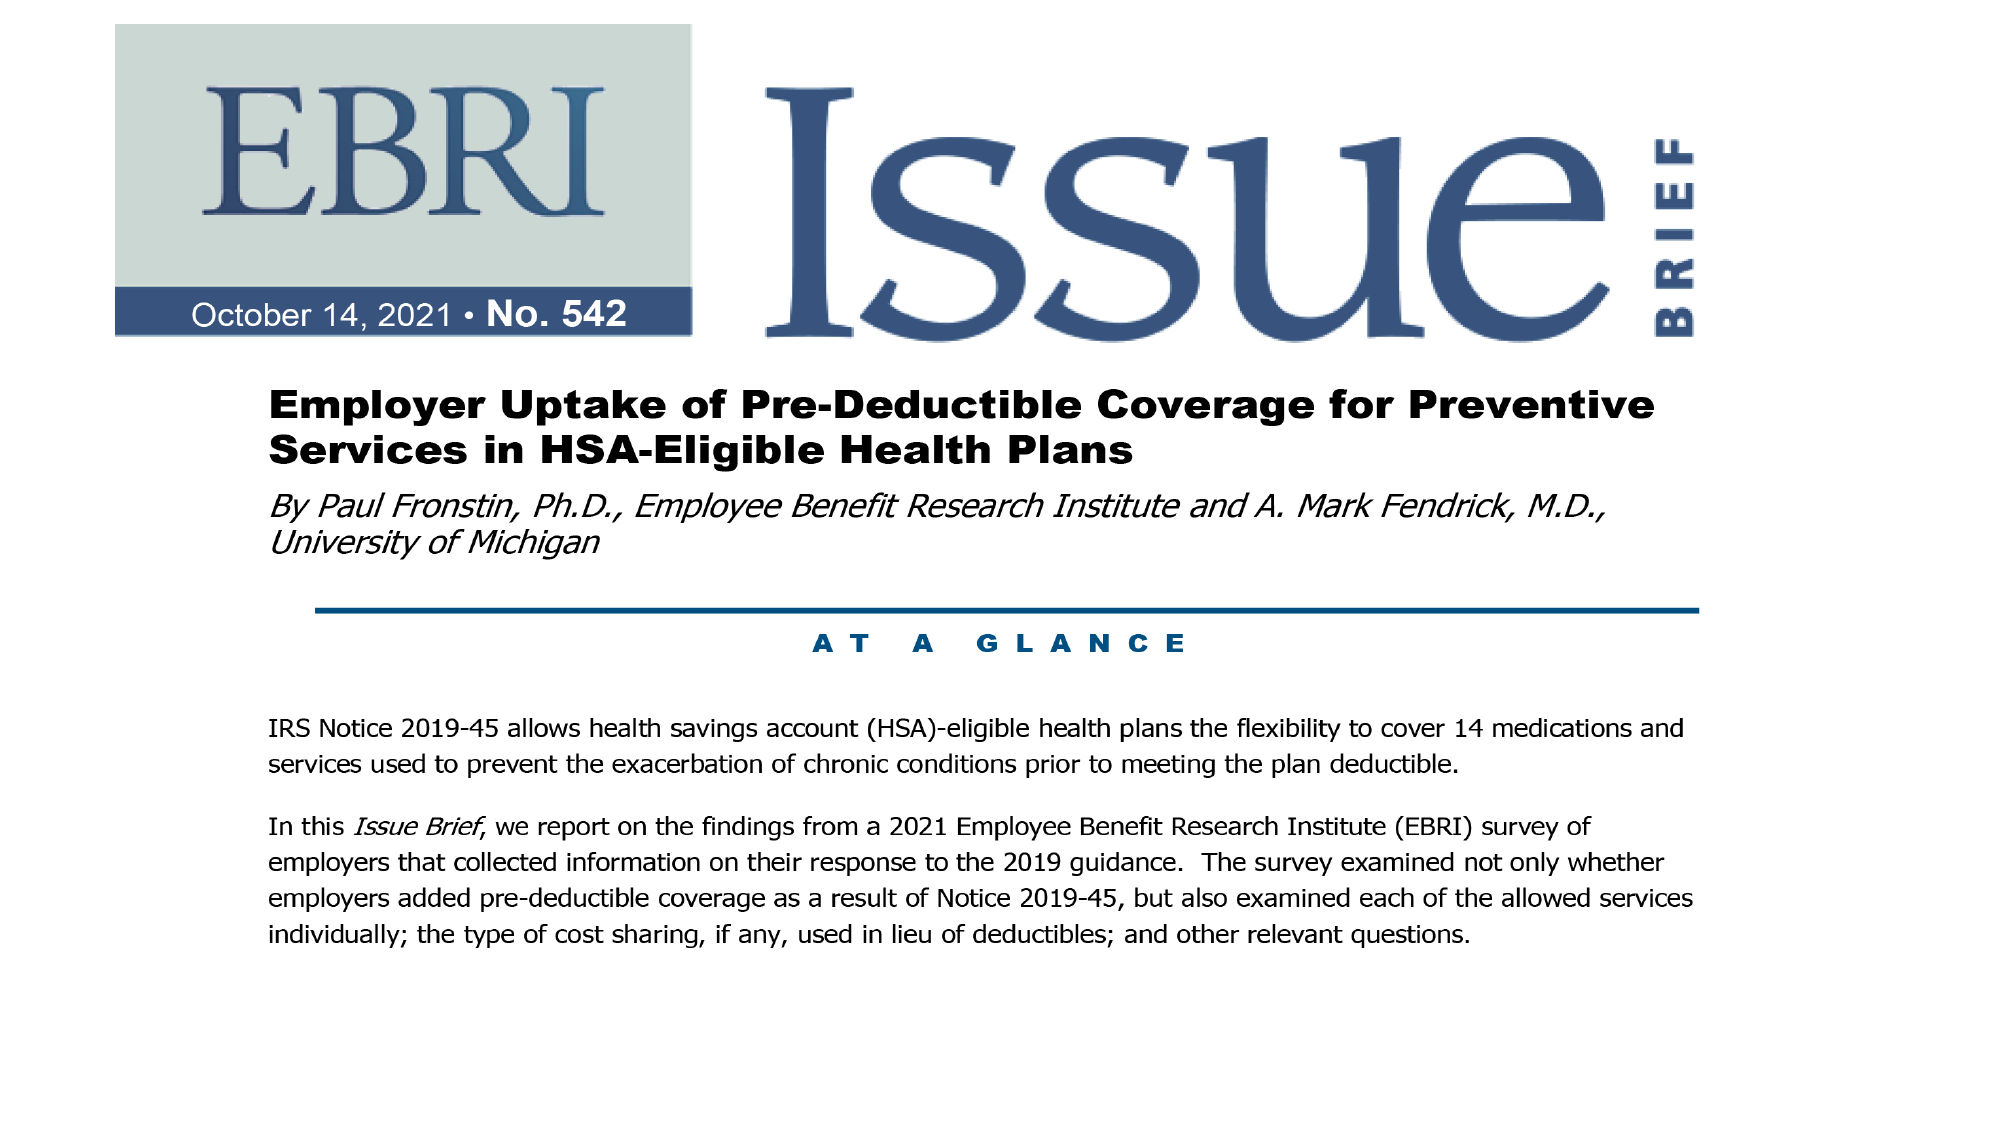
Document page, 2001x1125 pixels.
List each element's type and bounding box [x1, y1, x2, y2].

picture [115, 24, 1752, 976]
